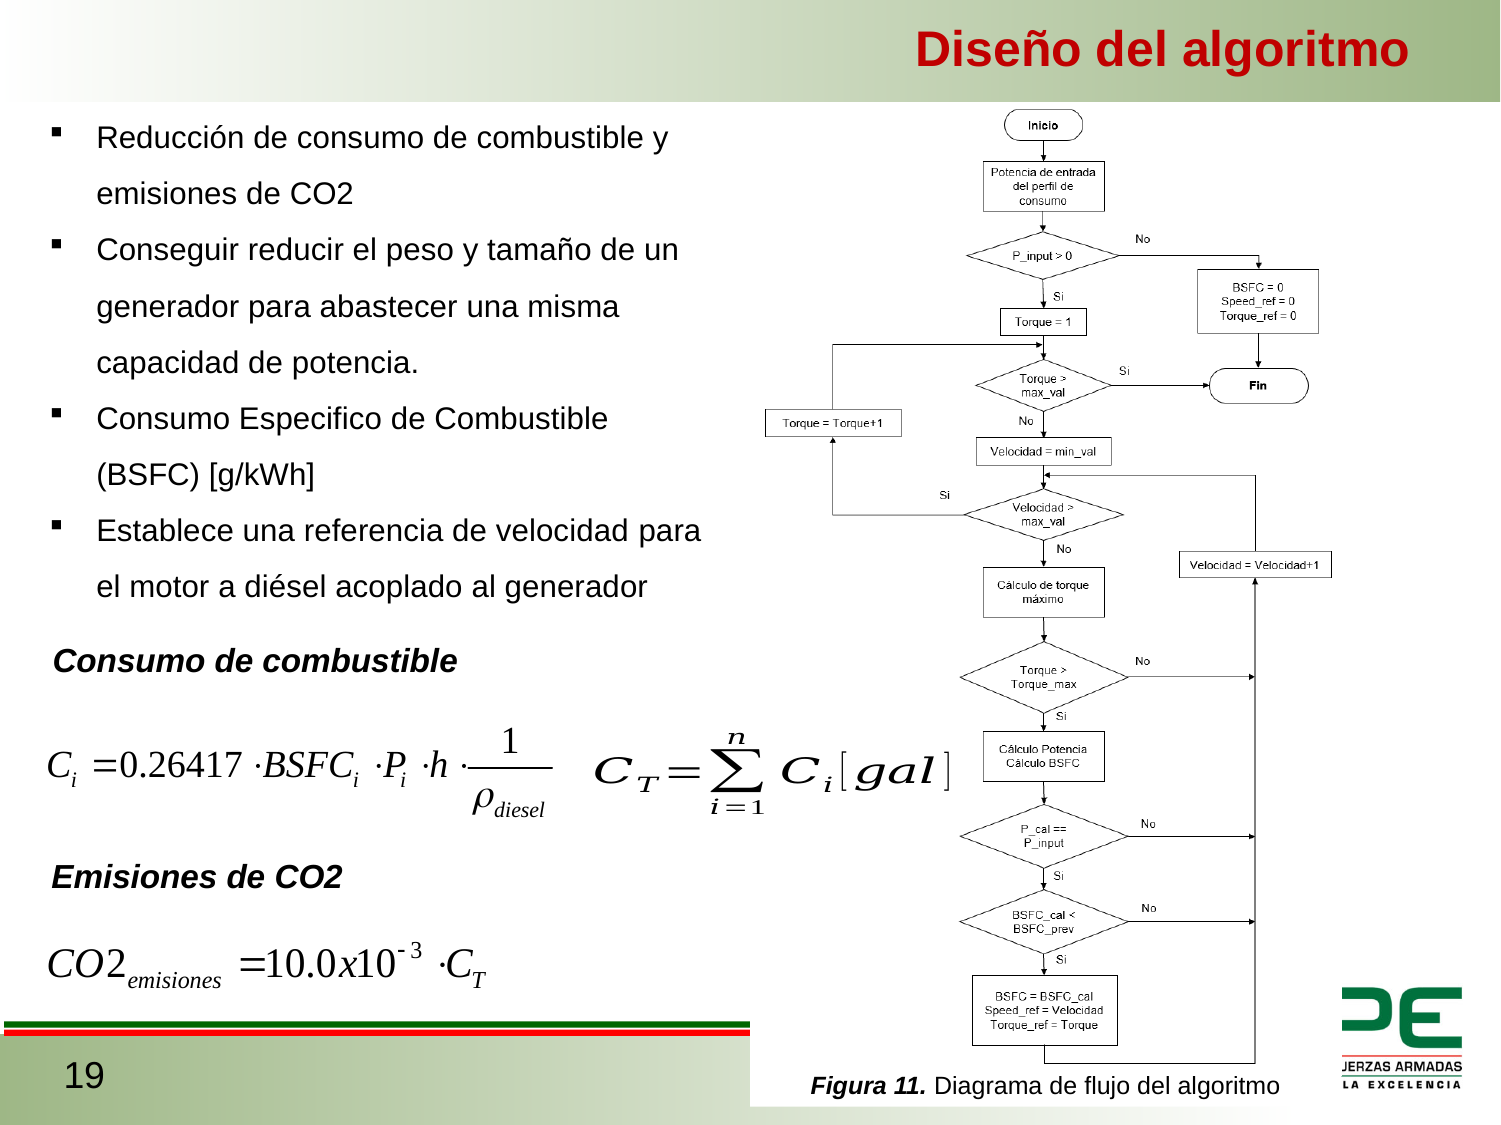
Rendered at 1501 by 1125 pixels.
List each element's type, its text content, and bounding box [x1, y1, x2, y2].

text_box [41, 931, 495, 999]
text_box Reducción de consumo de combustible y emisiones de CO2 Conseguir reducir el peso y tamaño de un generador para abastecer una misma capacidad de potencia. Consumo Especifico de Combustible (BSFC) [g/kWh] Establece una referencia de velocidad para el motor a diésel acoplado al generador [34, 91, 728, 612]
text_box 19 [48, 1043, 121, 1104]
picture [749, 103, 1483, 1098]
title Diseño del algoritmo [602, 8, 1426, 86]
text_box Figura 11. Diagrama de flujo del algoritmo [750, 1084, 1342, 1107]
text_box Emisiones de CO2 [36, 847, 359, 903]
text_box Consumo de combustible [37, 632, 474, 687]
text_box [41, 717, 561, 827]
